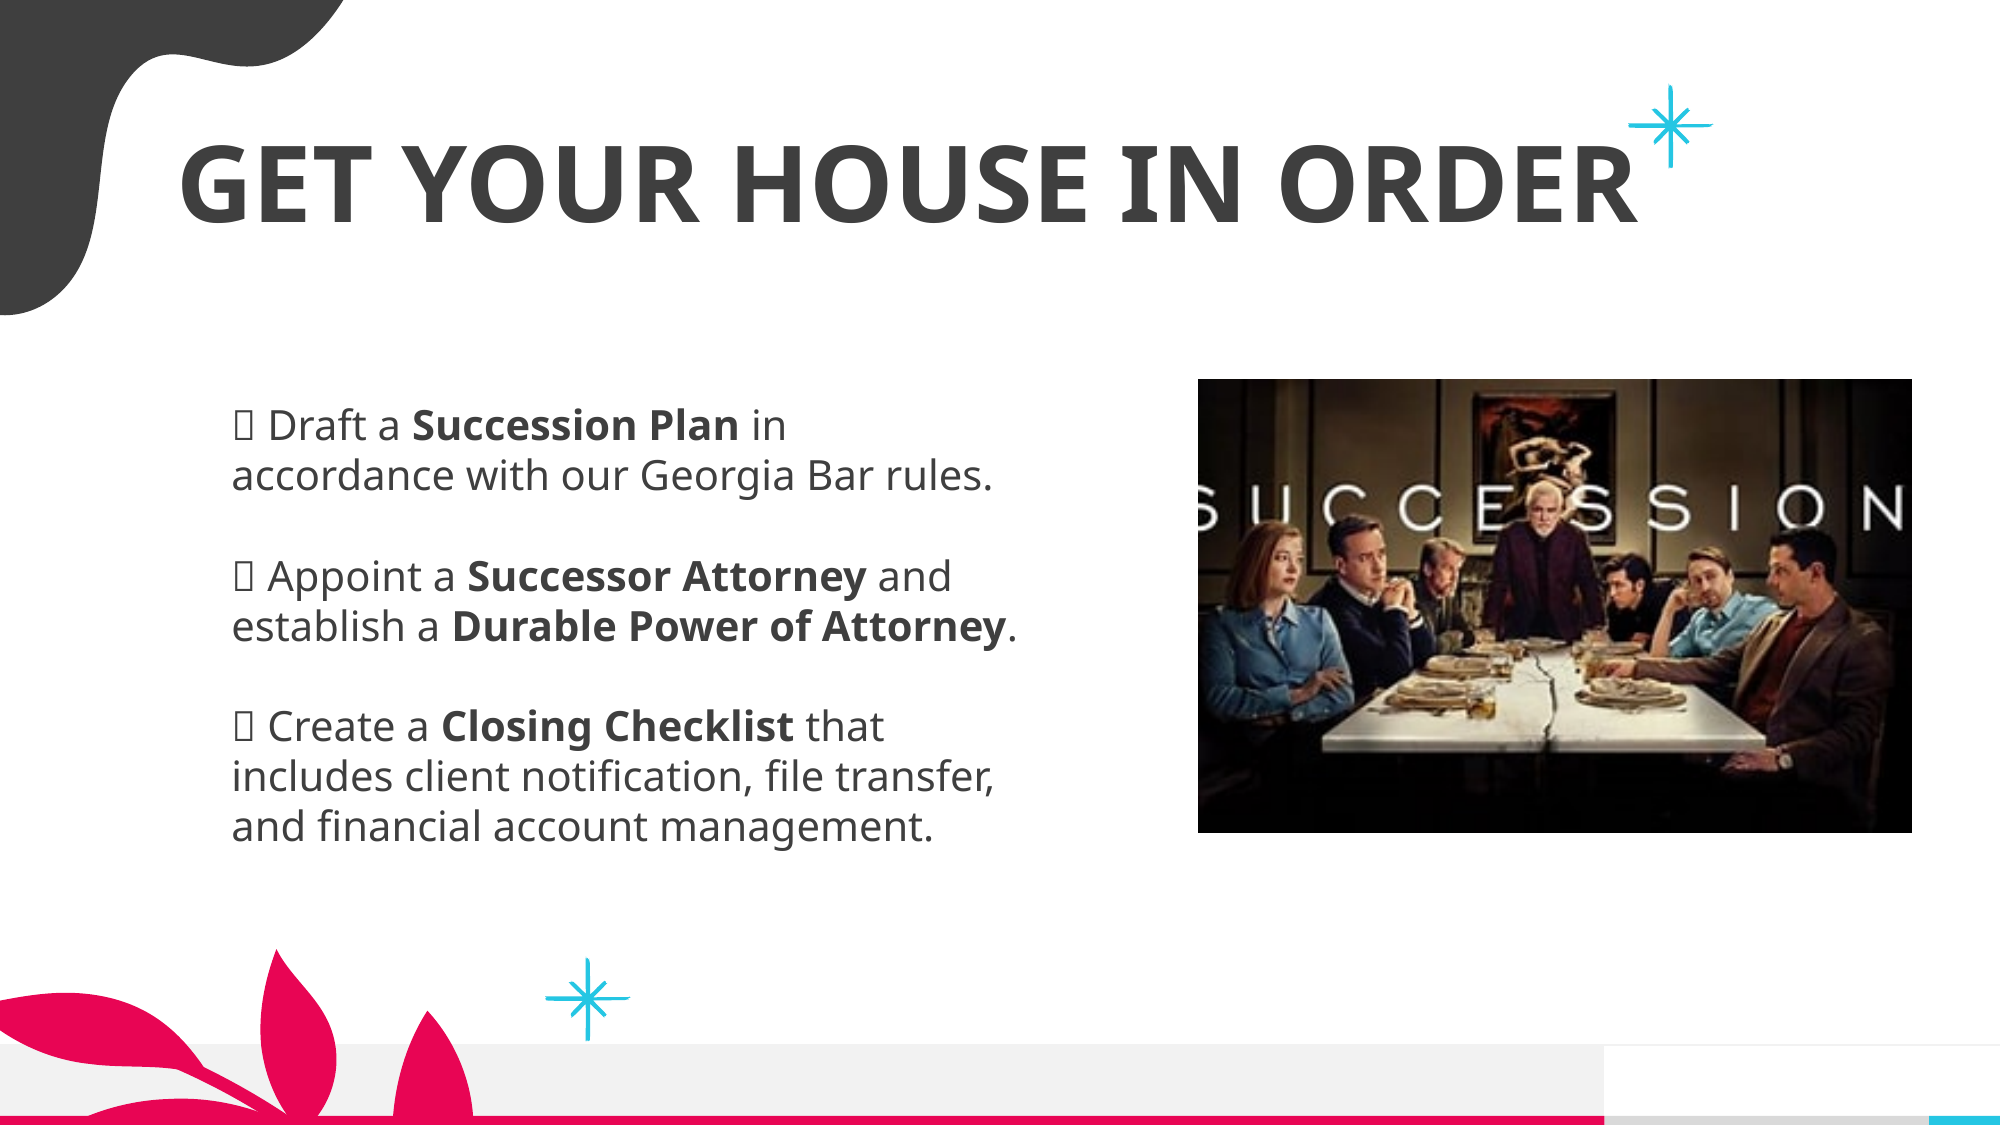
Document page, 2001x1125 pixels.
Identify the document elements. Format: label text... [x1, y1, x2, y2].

picture [1198, 378, 1912, 834]
subtitle ✅ Draft a Succession Plan in accordance with our Georgia Bar rules. ✅ Appoint a Successor Attorney and establish a Durable Power of Attorney. ✅ Create a Closing Checklist that includes client notification, file transfer, and financial account management. [136, 379, 1040, 905]
title GET YOUR HOUSE IN ORDER [156, 96, 1844, 228]
